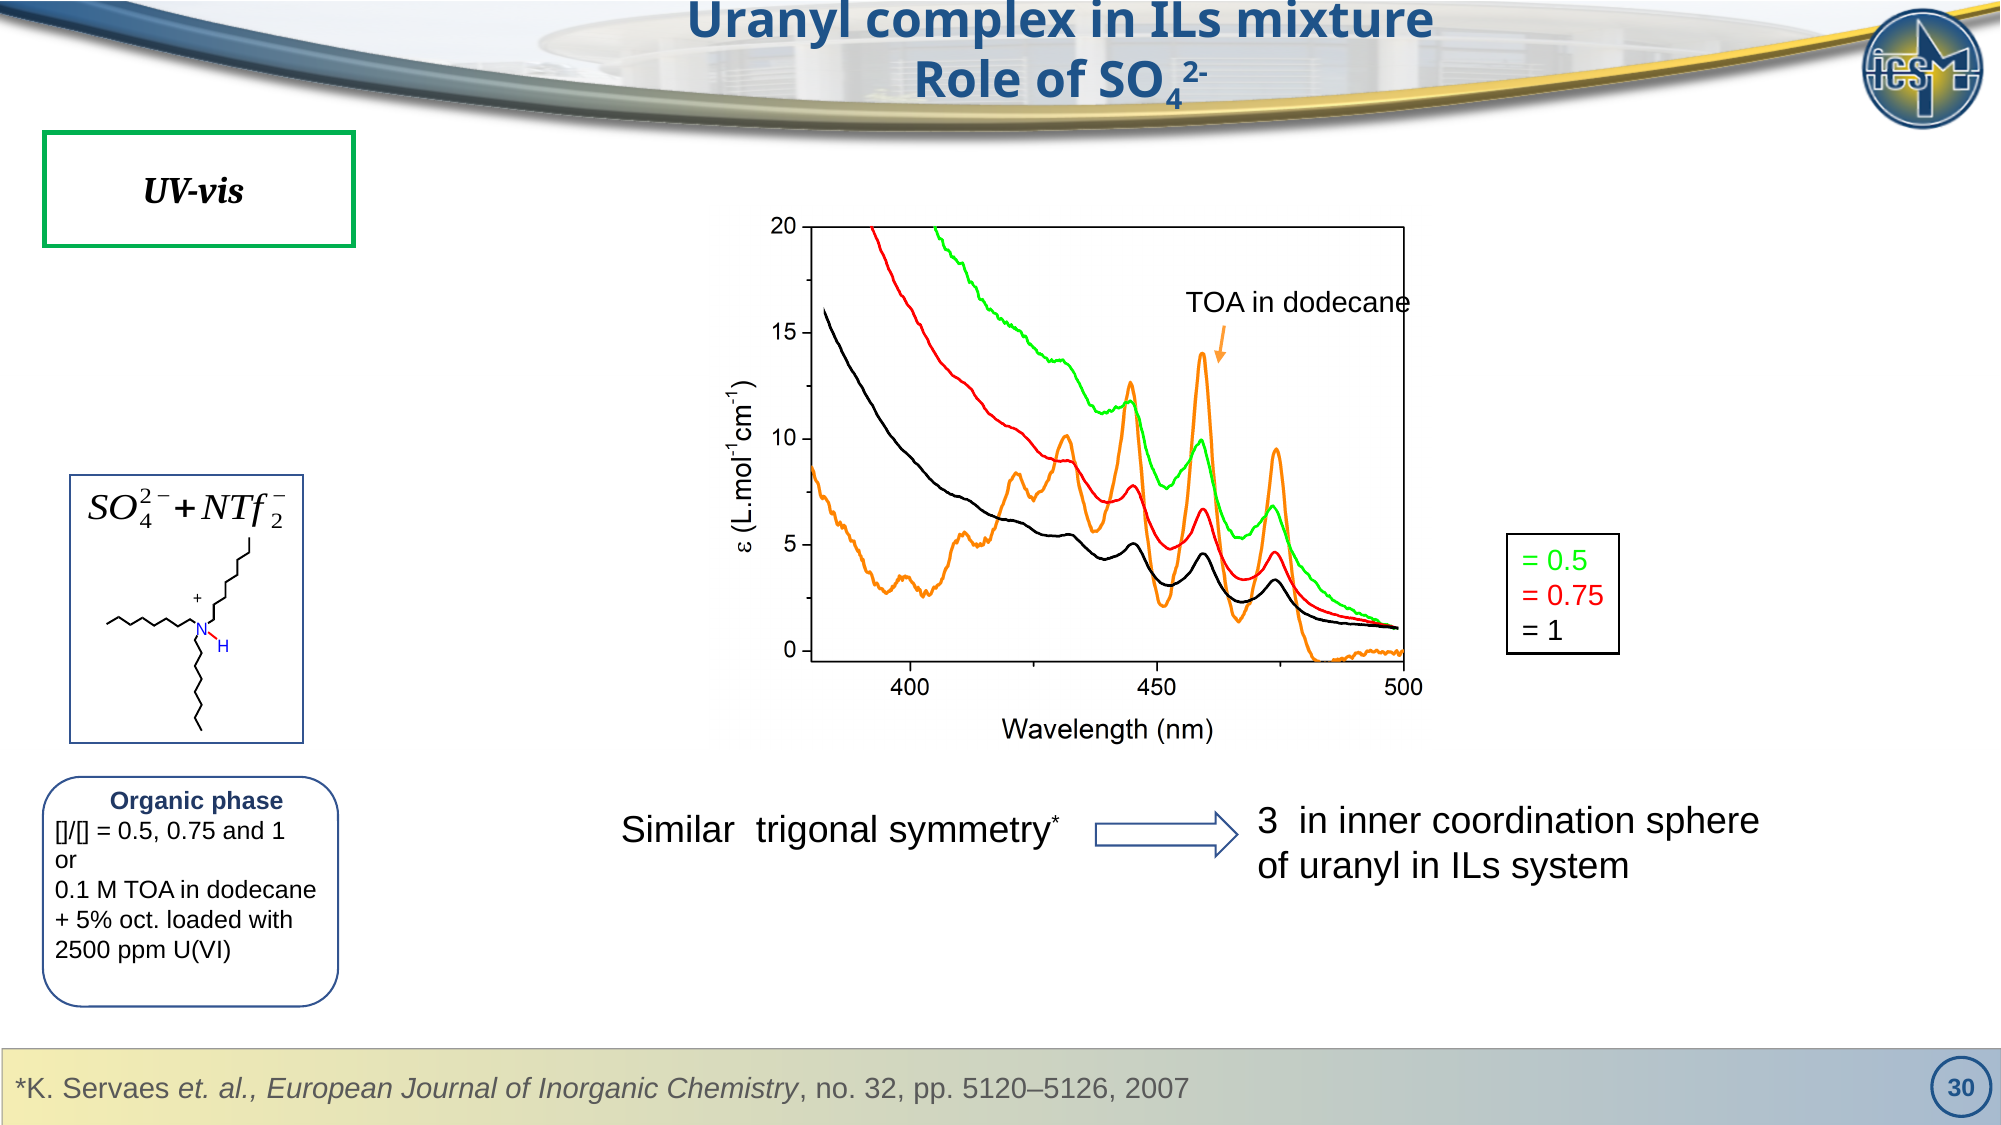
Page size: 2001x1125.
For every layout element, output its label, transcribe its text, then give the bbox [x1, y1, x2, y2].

title Uranyl complex in ILs mixture Role of SO42- [122, 10, 2000, 94]
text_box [708, 205, 1432, 750]
slide_number 30 [1931, 1057, 1991, 1117]
list *K. Servaes et. al., European Journal of Inorganic Chemistry, no. 32, pp. 5120–5126, 2007 [0, 1048, 2000, 1125]
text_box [724, 205, 1700, 722]
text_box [69, 475, 303, 743]
picture [0, 1, 2000, 1048]
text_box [33, 132, 354, 247]
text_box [570, 789, 1800, 896]
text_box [40, 776, 354, 1035]
